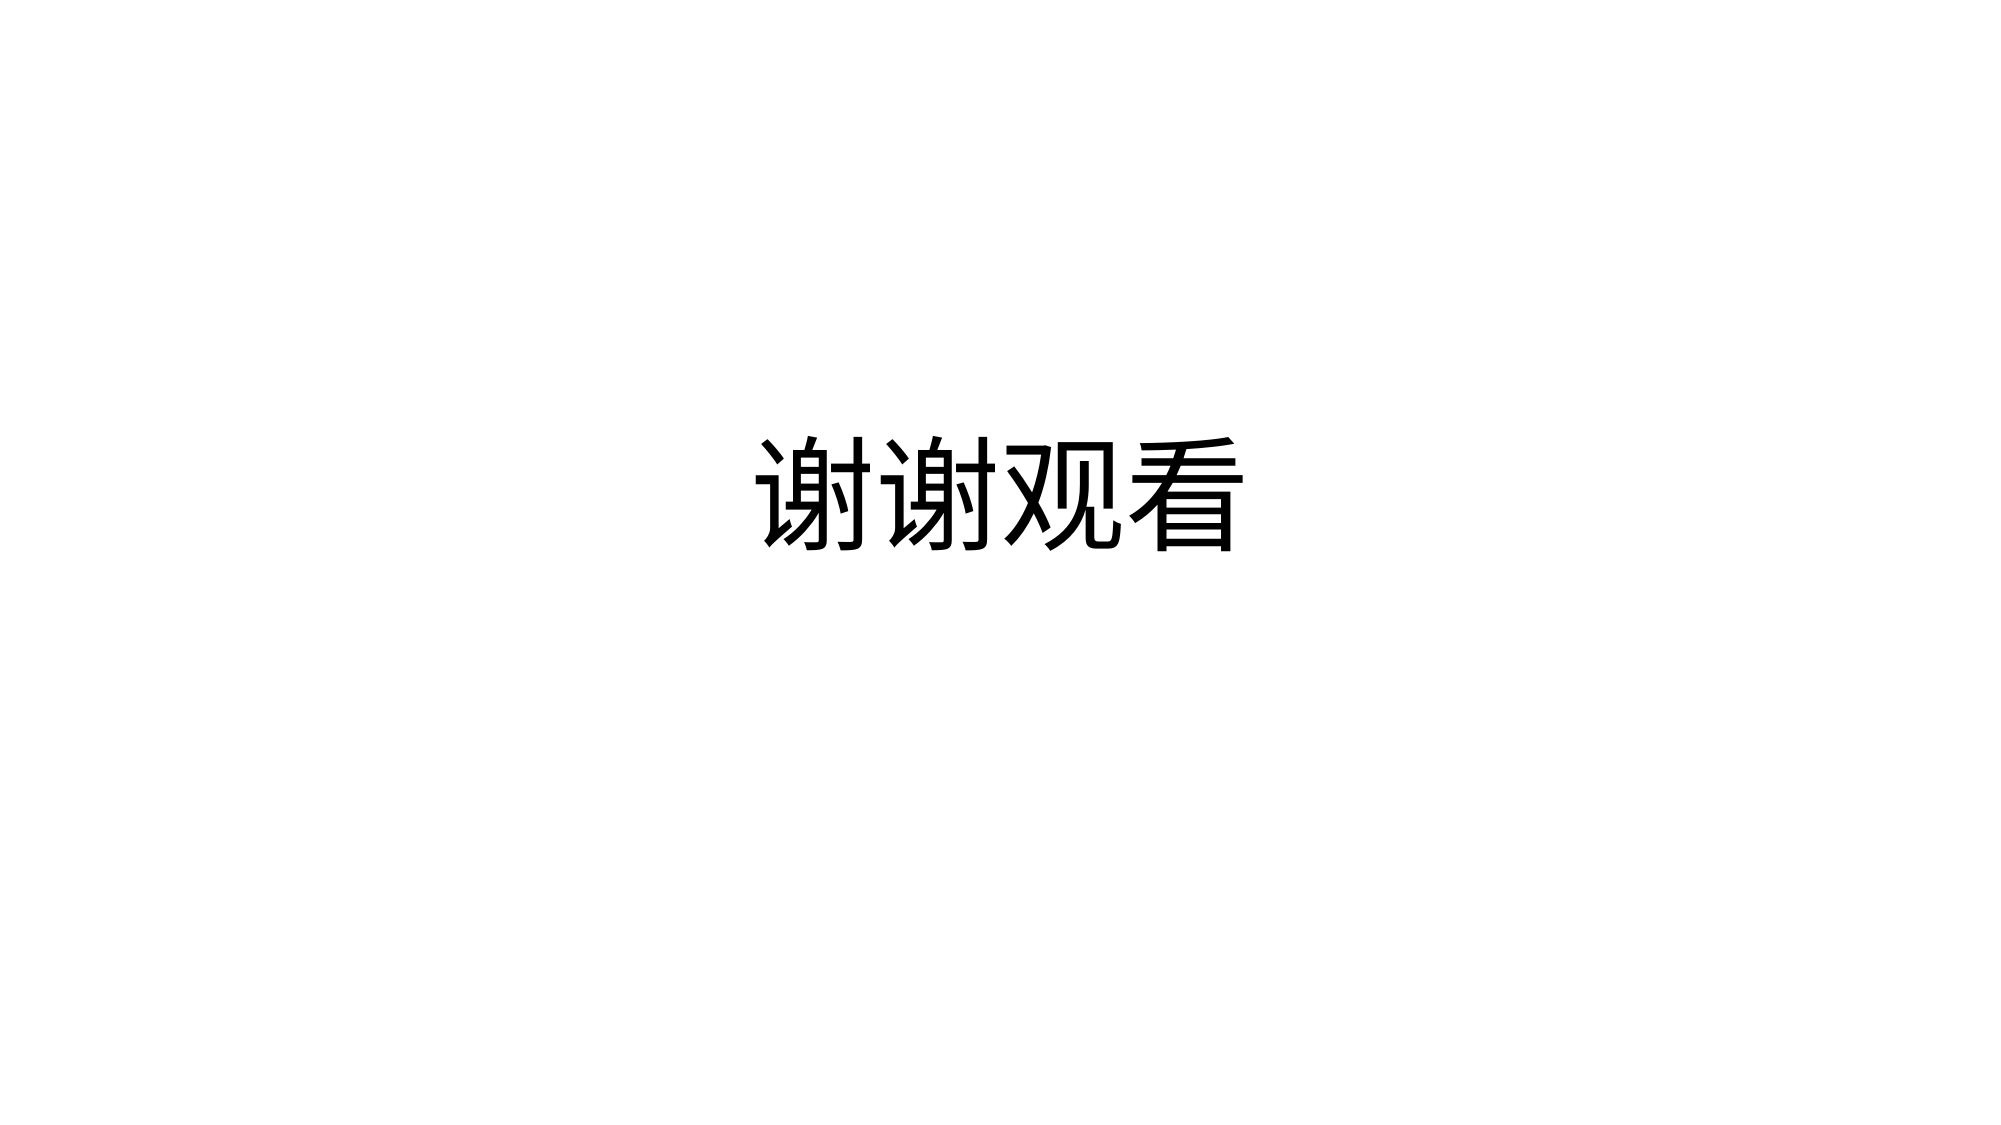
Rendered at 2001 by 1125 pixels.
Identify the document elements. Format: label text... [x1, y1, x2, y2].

title 谢谢观看 [249, 184, 1750, 576]
